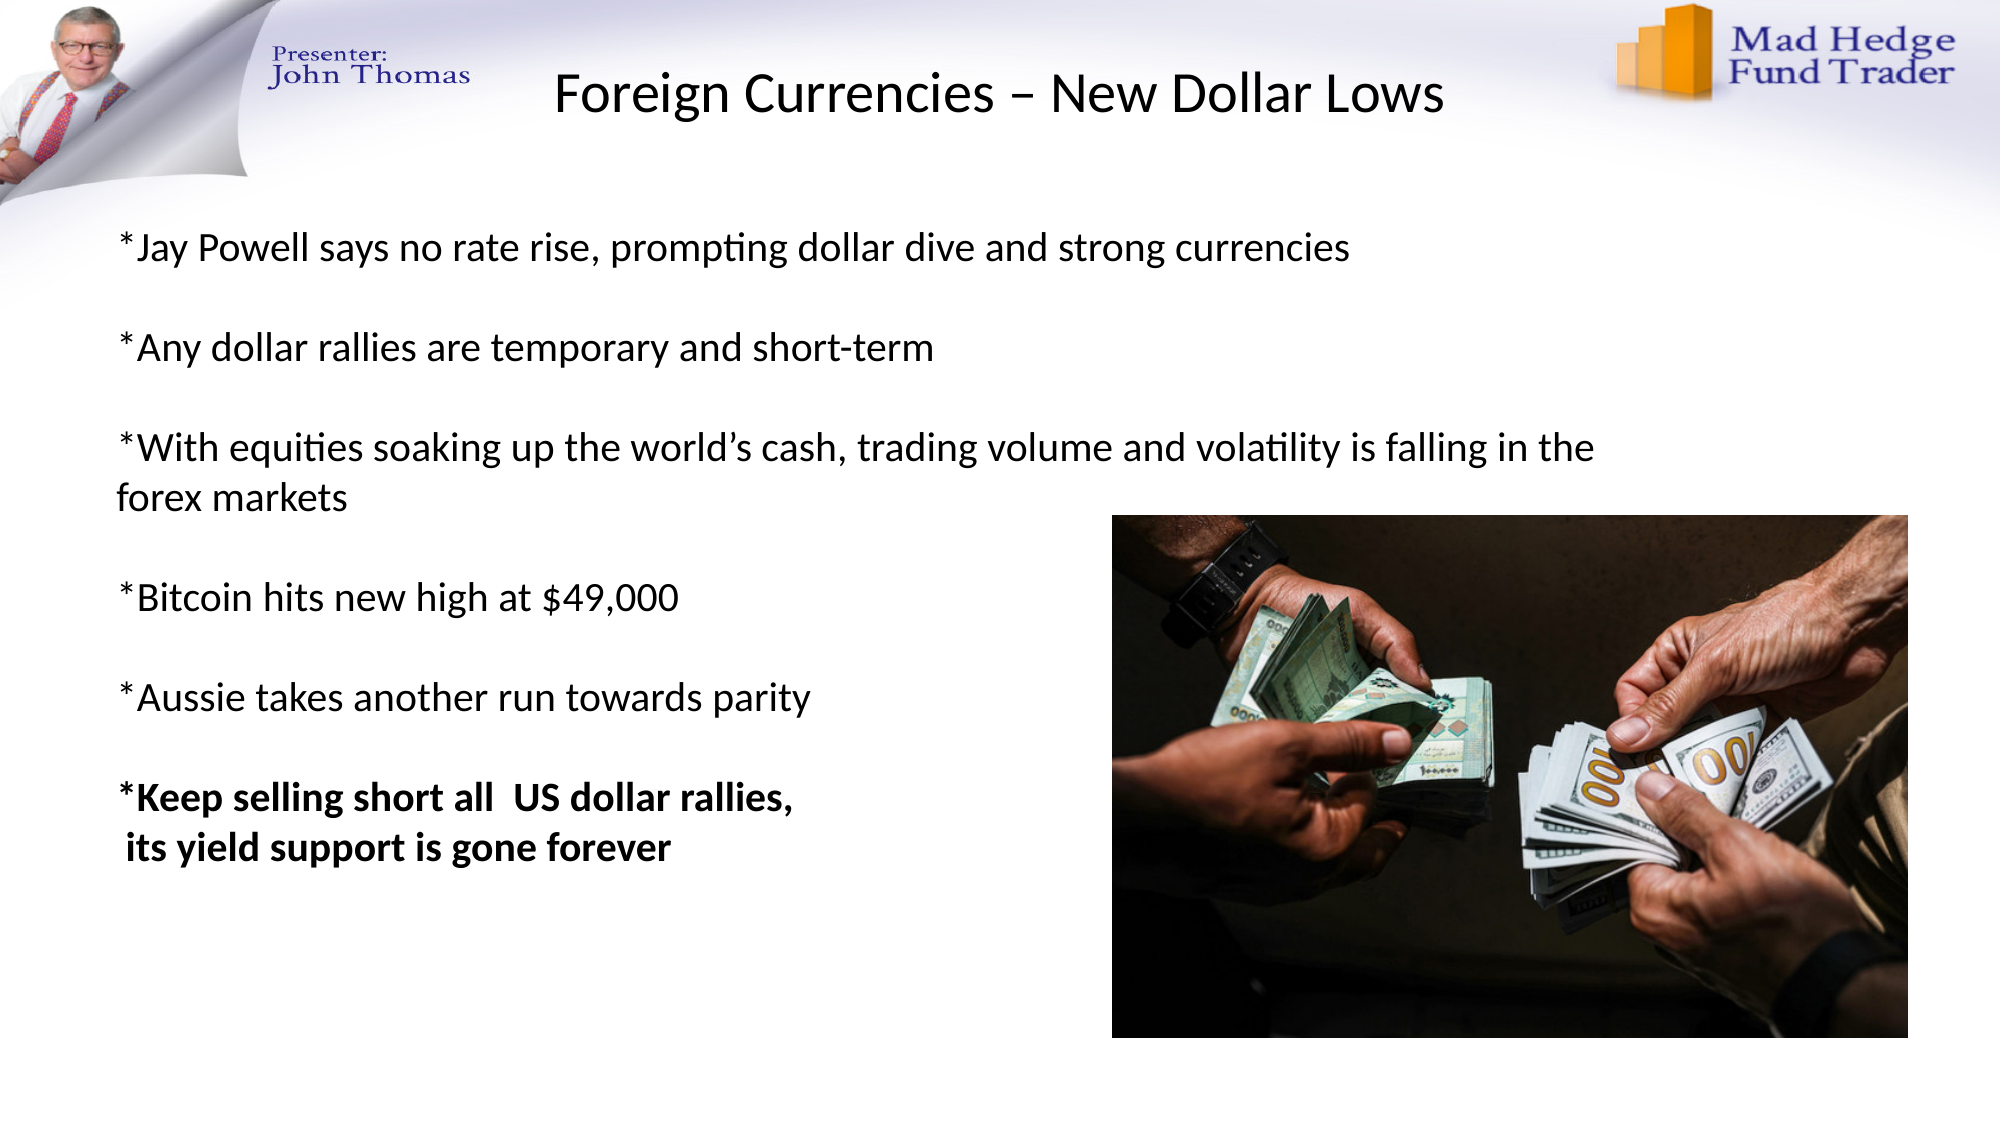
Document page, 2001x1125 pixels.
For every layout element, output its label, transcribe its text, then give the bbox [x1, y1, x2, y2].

title Foreign Currencies – New Dollar Lows [324, 37, 1675, 162]
list *Jay Powell says no rate rise, prompting dollar dive and strong currencies *Any dollar rallies are temporary and short-term *With equities soaking up the world’s cash, trading volume and volatility is falling in the forex markets *Bitcoin hits new high at $49,000 *Aussie takes another run towards parity *Keep selling short all US dollar rallies, its yield support is gone forever [101, 162, 1689, 1050]
picture [0, 0, 2000, 339]
picture [1112, 515, 1908, 1038]
